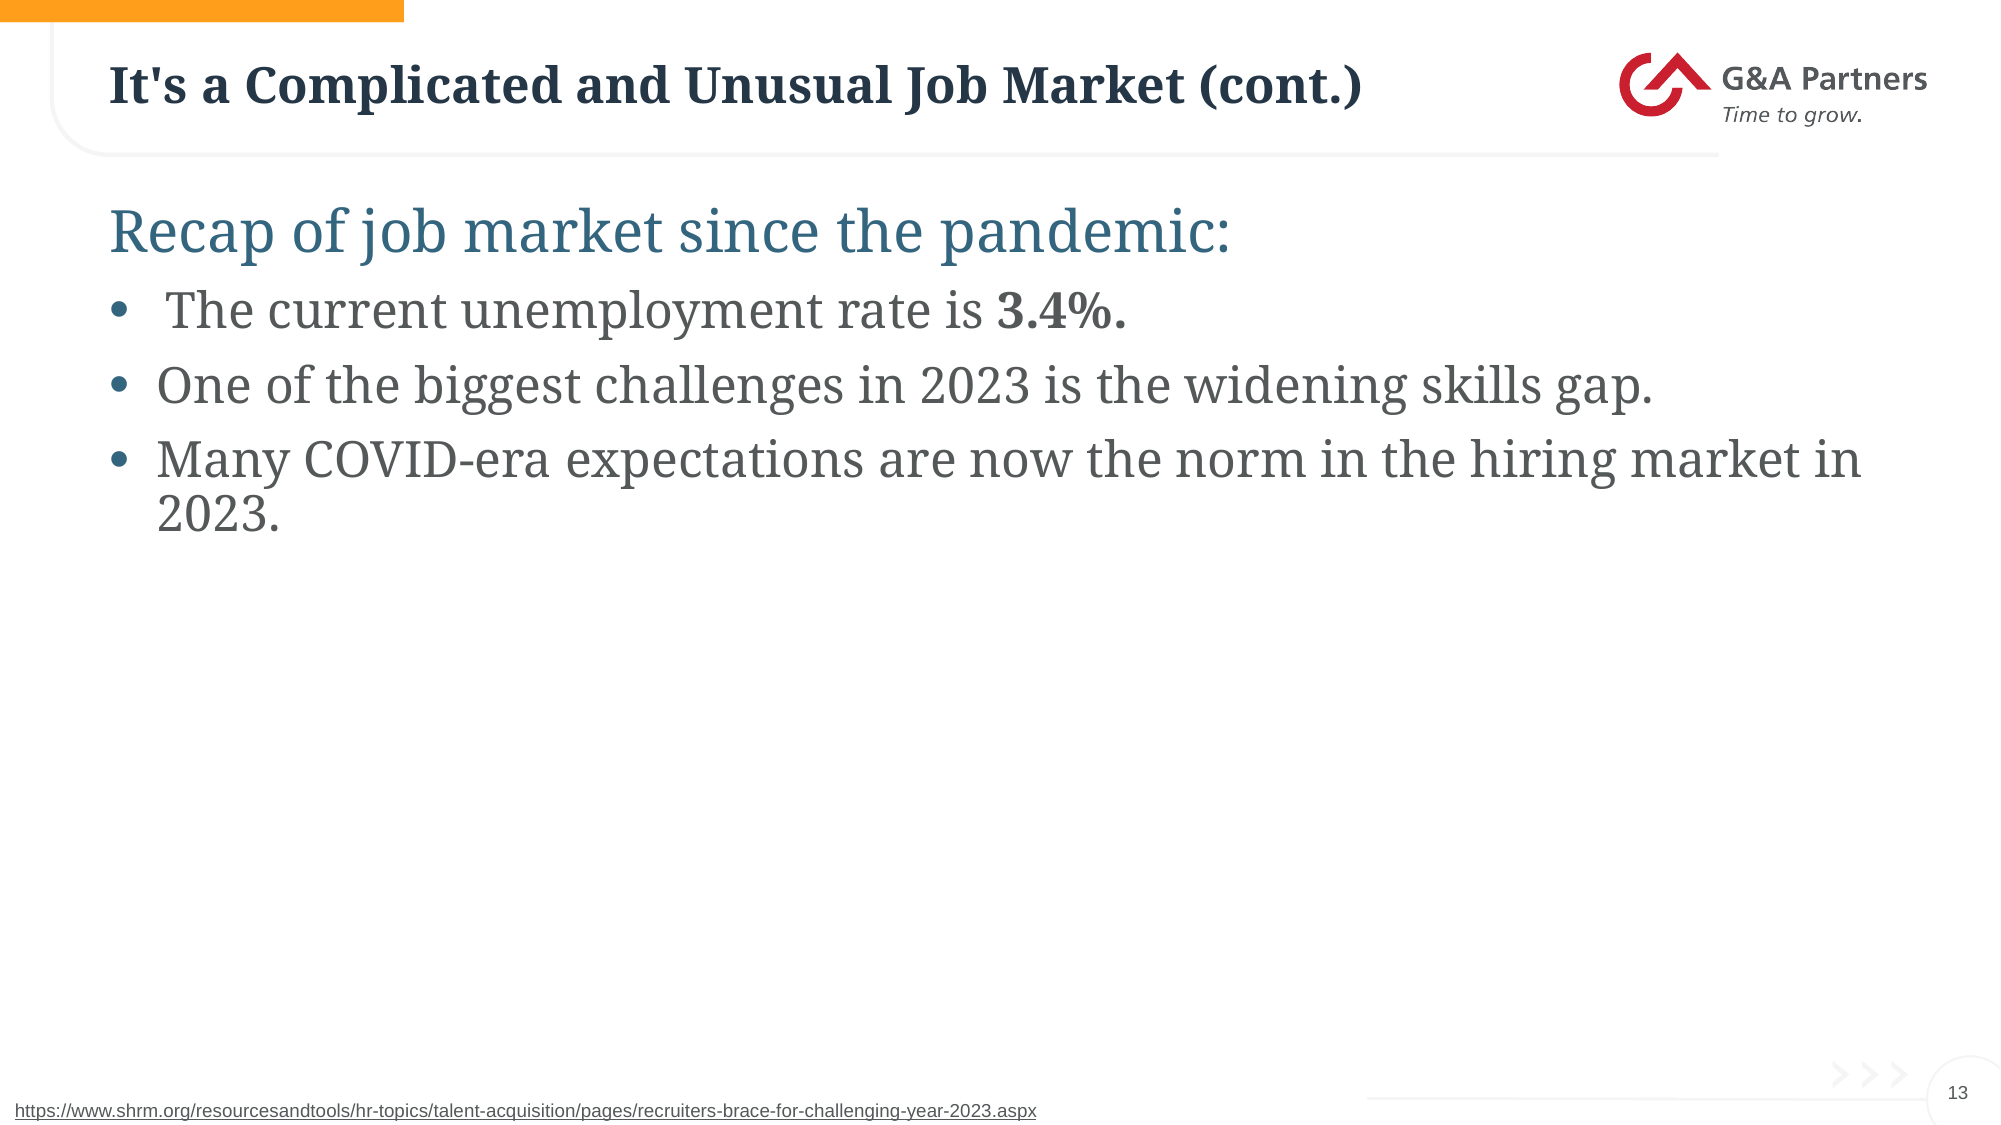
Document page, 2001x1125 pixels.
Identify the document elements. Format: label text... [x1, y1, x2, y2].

list The current unemployment rate is 3.4%. One of the biggest challenges in 2023 is the widening skills gap. Many COVID-era expectations are now the norm in the hiring market in 2023. [94, 277, 1900, 1013]
text_box https://www.shrm.org/resourcesandtools/hr-topics/talent-acquisition/pages/recruiters-brace-for-challenging-year-2023.aspx [0, 1091, 1550, 1125]
slide_number 13 [1914, 1062, 1984, 1122]
title It's a Complicated and Unusual Job Market (cont.) [94, 52, 1570, 144]
picture [1619, 52, 1927, 127]
list Recap of job market since the pandemic: [94, 194, 1900, 273]
